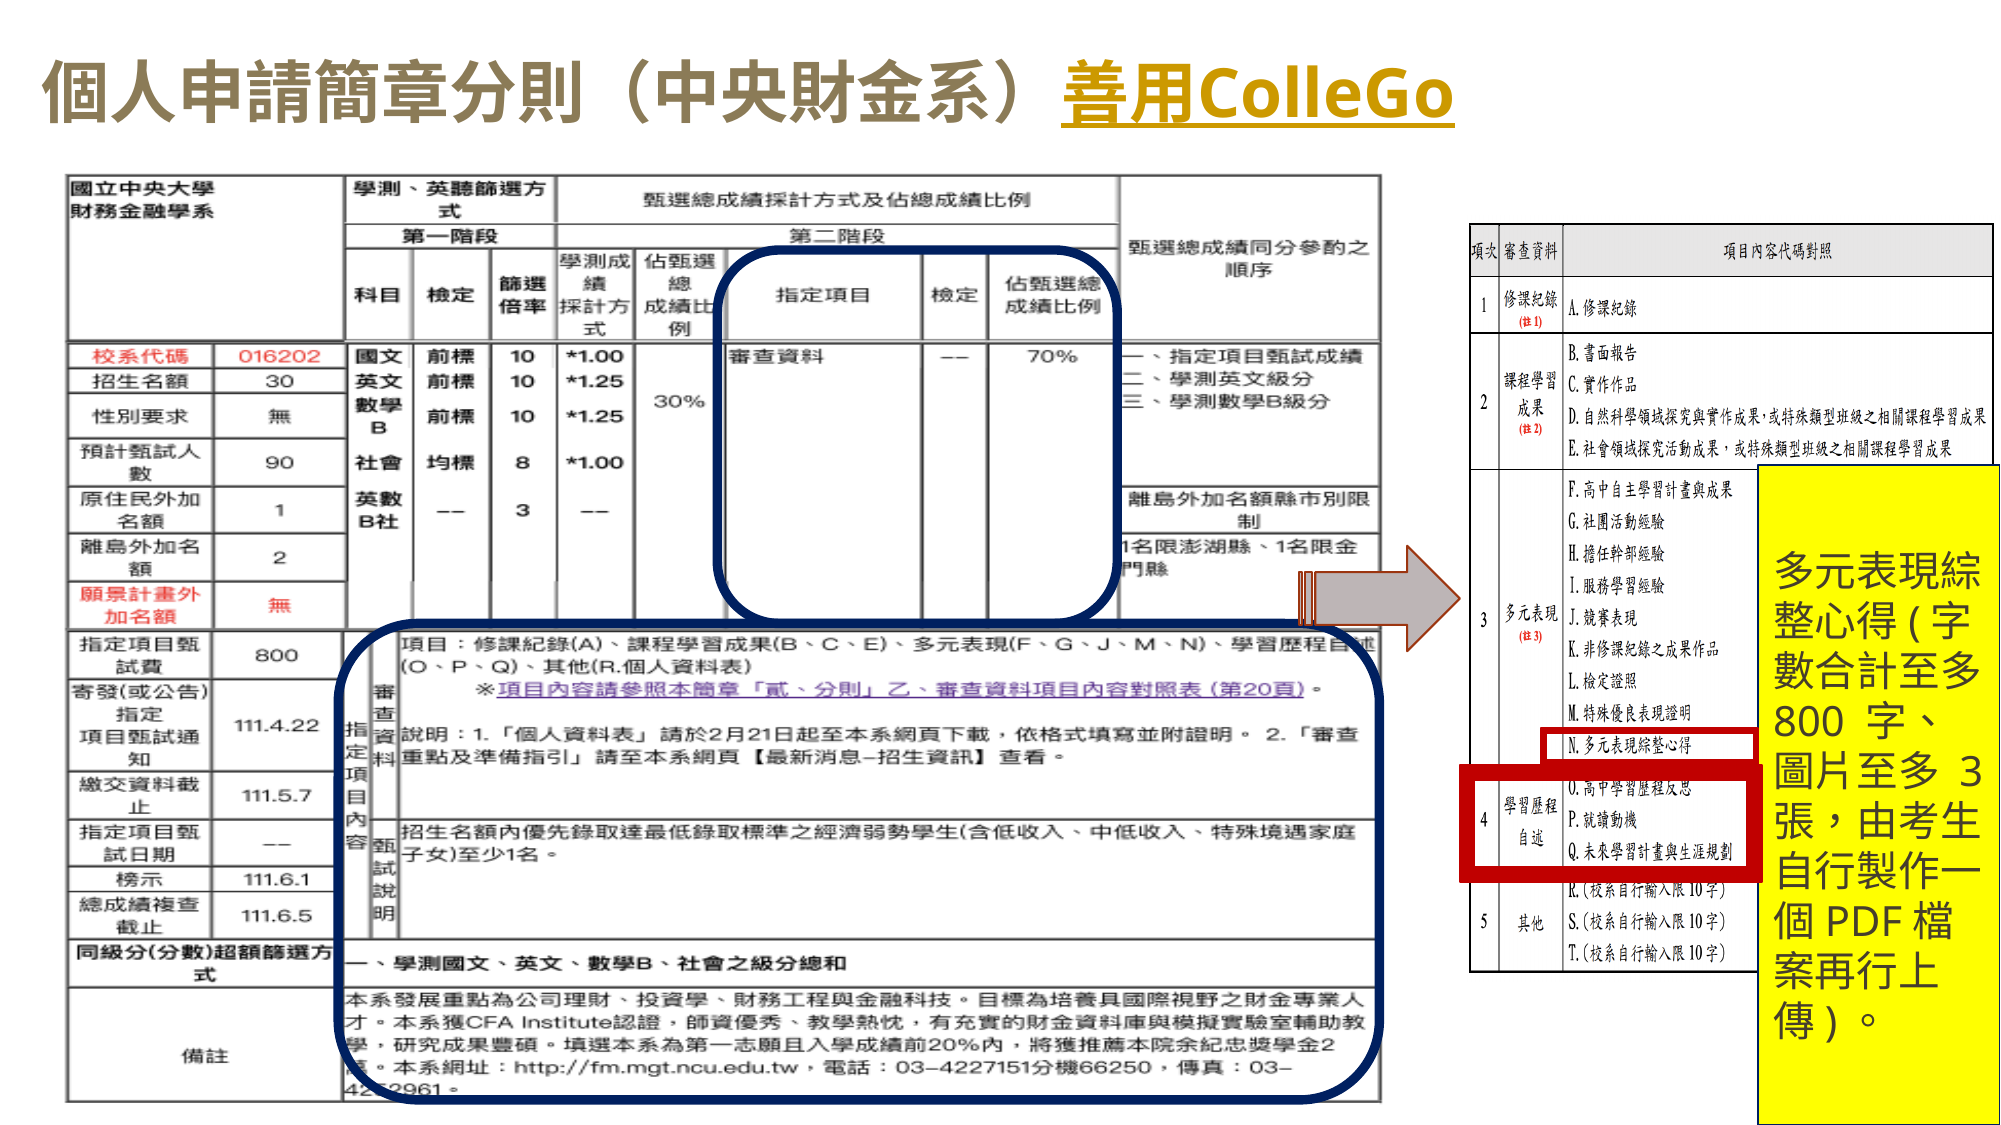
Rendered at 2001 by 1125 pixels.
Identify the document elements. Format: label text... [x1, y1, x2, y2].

text_box 多元表現綜整心得(字數合計至多 800 字、圖片至多 3 張，由考生自行製作一個PDF檔案再行上傳)。 [1757, 983, 2000, 1125]
picture [43, 159, 1407, 1125]
picture [1463, 215, 2000, 982]
list 個人申請簡章分則（中央財金系）善用ColleGo [26, 38, 1970, 145]
text_box [1408, 545, 1461, 652]
